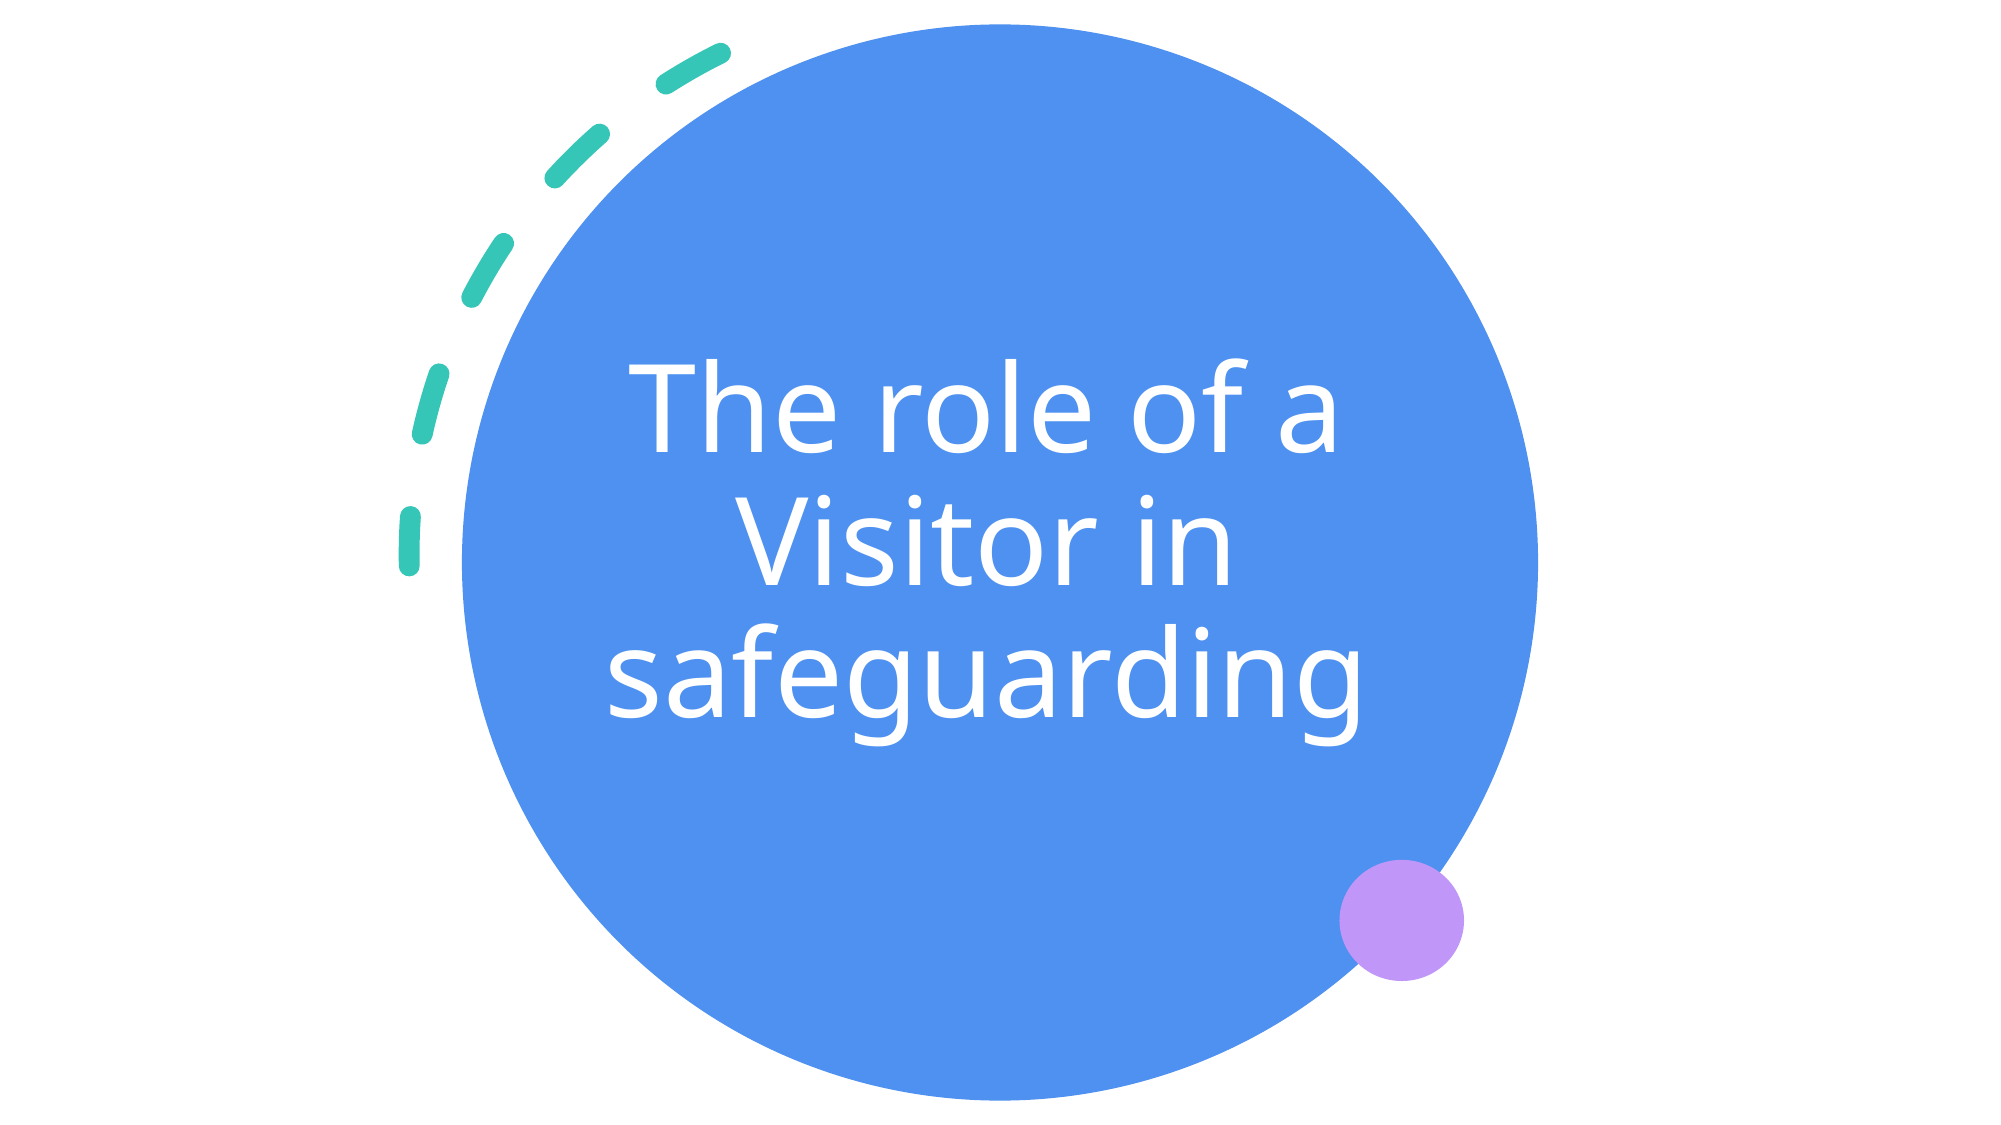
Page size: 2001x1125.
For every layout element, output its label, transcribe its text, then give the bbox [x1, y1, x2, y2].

title The role of a Visitor in safeguarding [530, 338, 1443, 752]
